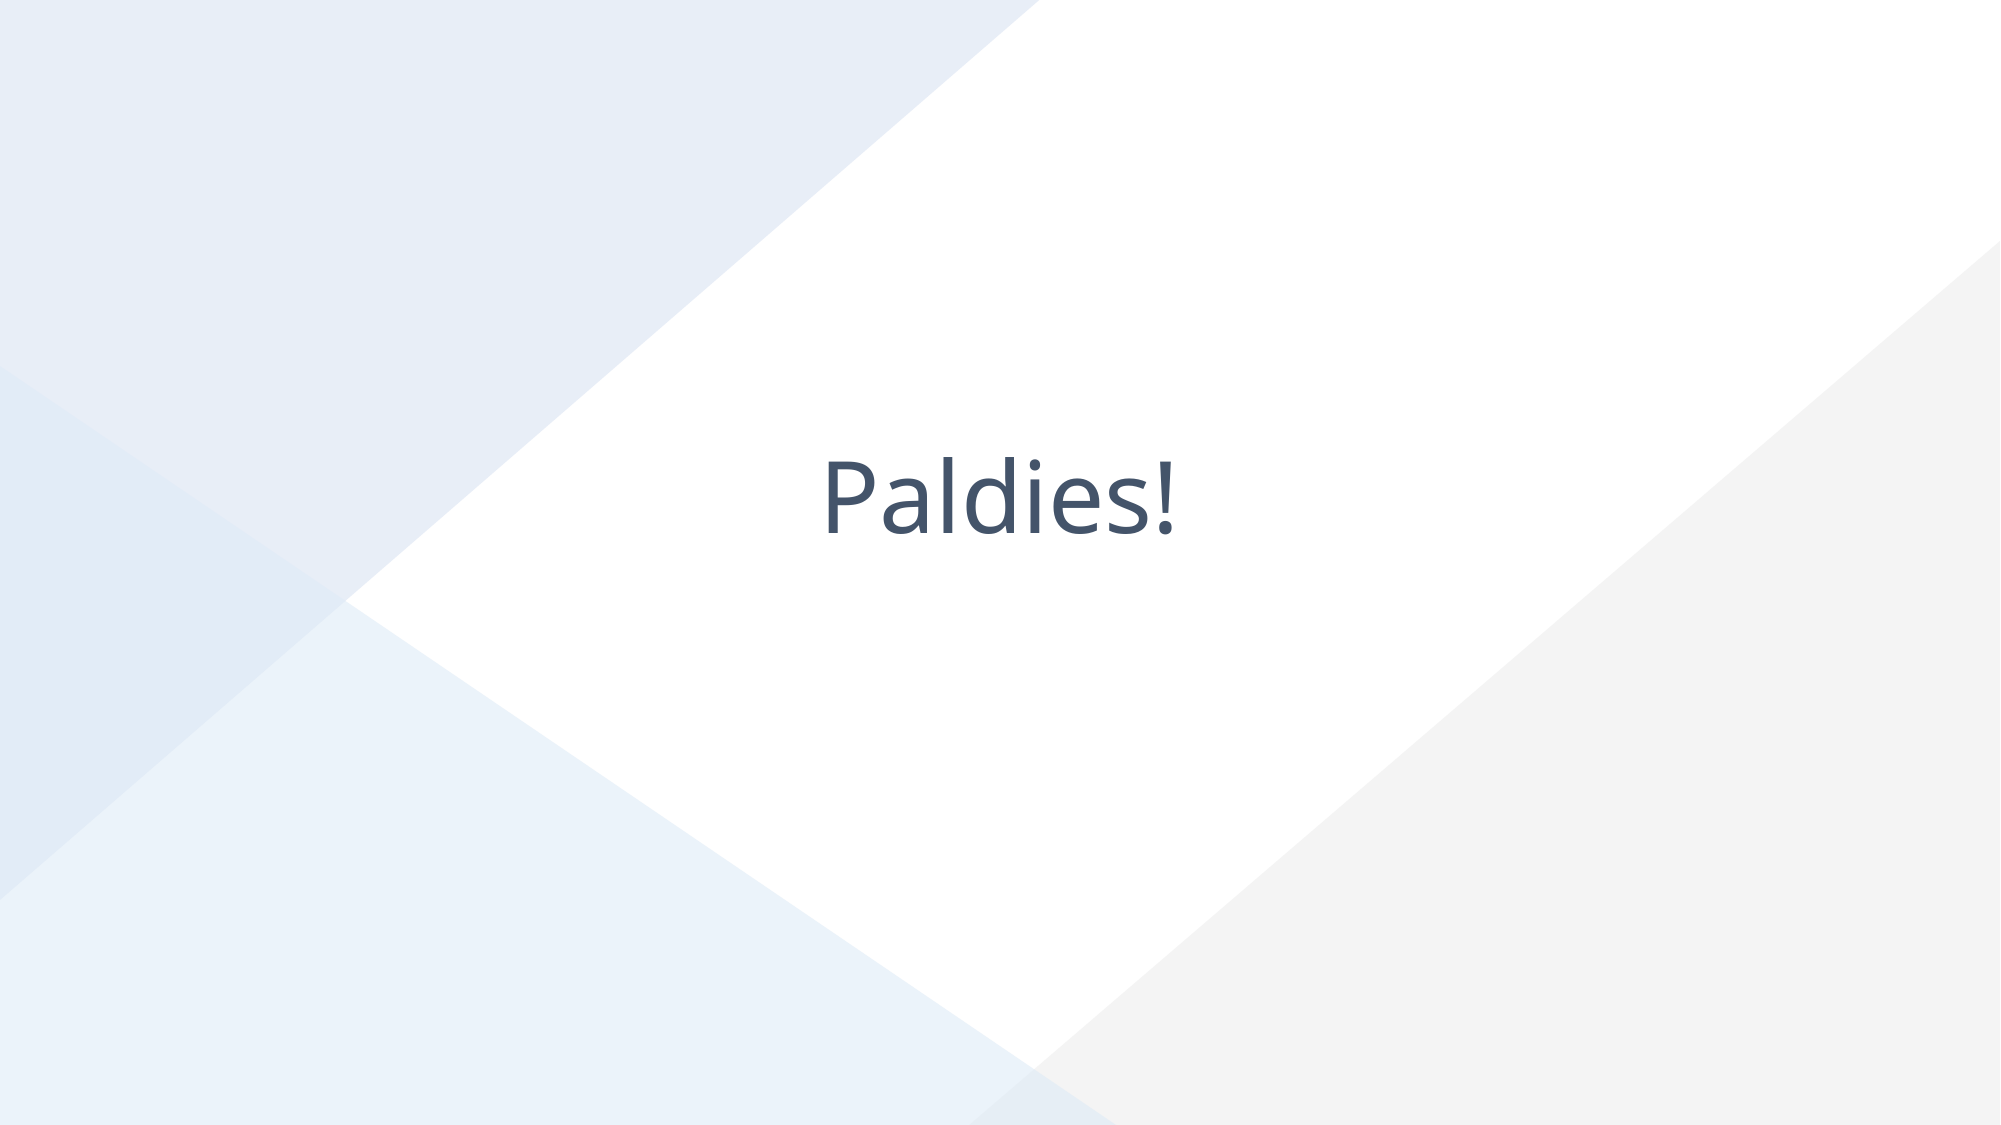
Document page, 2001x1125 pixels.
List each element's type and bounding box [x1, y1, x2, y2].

text_box [0, 0, 2000, 1125]
